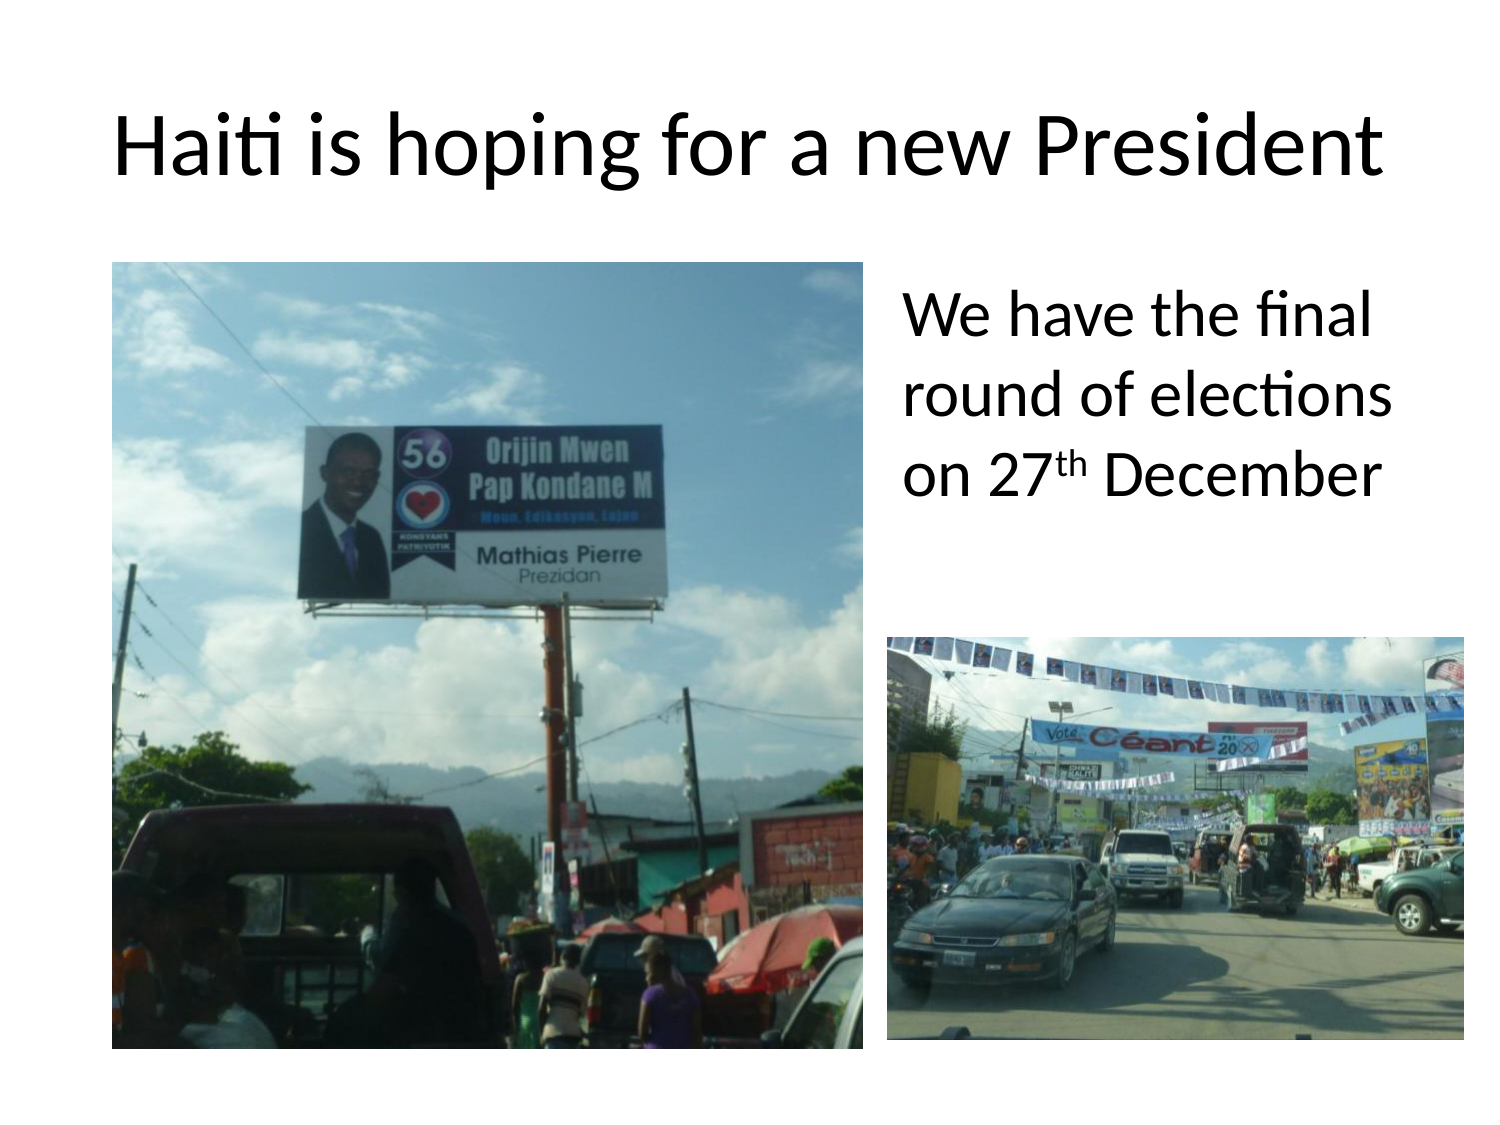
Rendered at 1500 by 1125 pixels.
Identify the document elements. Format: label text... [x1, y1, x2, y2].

picture [887, 637, 1465, 1041]
text_box We have the final round of elections on 27th December [887, 262, 1458, 518]
title Haiti is hoping for a new President [74, 44, 1426, 233]
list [112, 262, 863, 1049]
